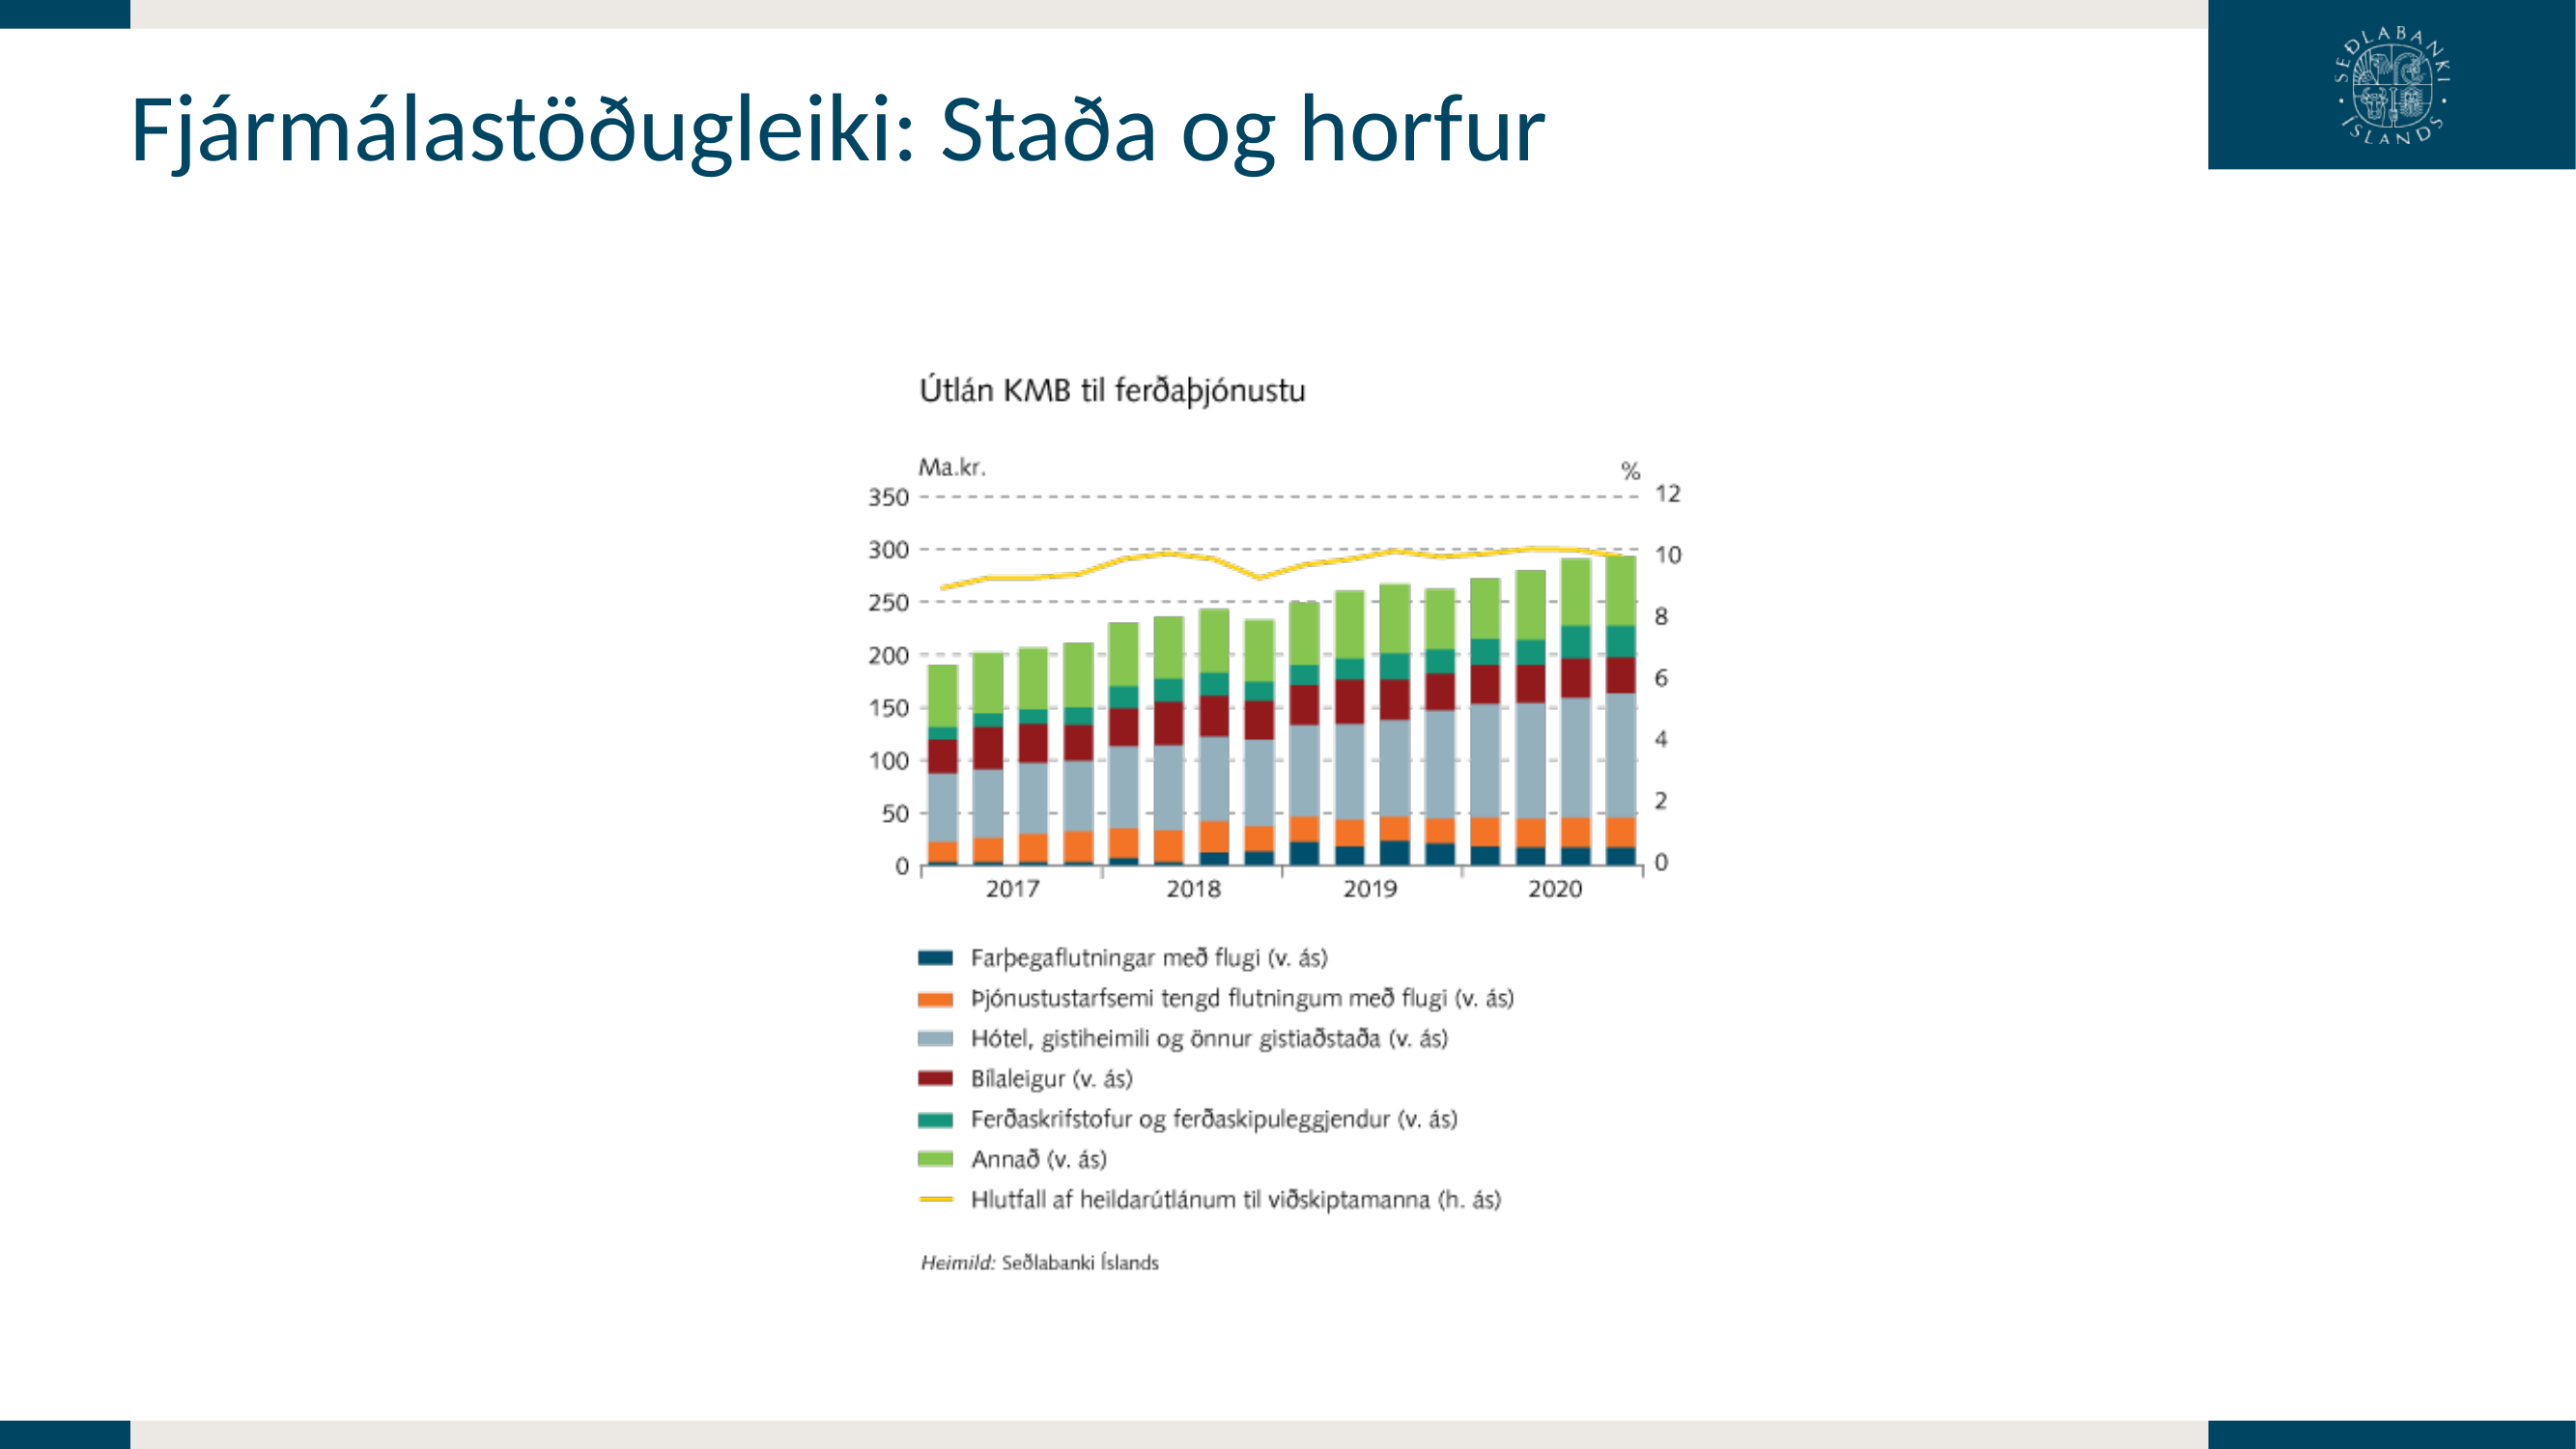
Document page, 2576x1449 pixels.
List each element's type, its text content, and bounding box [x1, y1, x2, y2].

picture [840, 361, 1719, 1296]
title Fjármálastöðugleiki: Staða og horfur [129, 86, 2178, 290]
